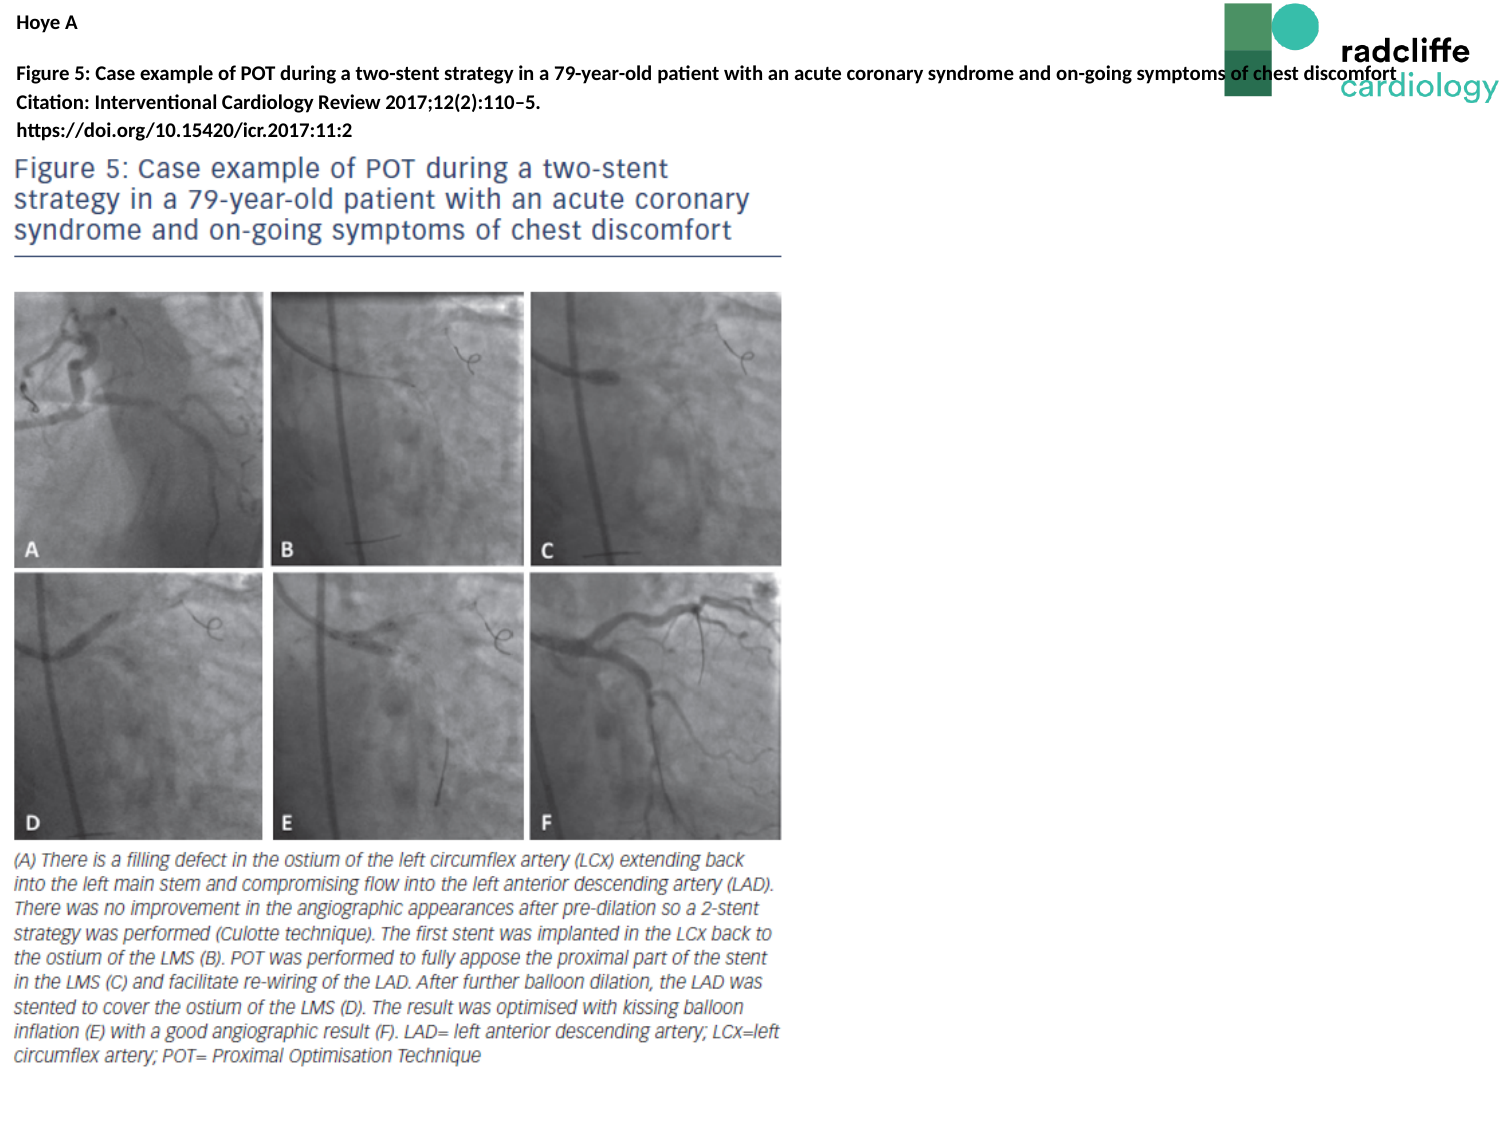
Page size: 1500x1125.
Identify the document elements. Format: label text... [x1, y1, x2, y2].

picture [1224, 1, 1499, 104]
text_box Citation: Interventional Cardiology Review 2017;12(2):110–5. [1, 81, 1500, 109]
text_box Figure 5: Case example of POT during a two-stent strategy in a 79-year-old patient with an acute coronary syndrome and on-going symptoms of chest discomfort [1, 51, 1224, 81]
text_box https://doi.org/10.15420/icr.2017:11:2 [1, 109, 1500, 150]
picture [1, 141, 799, 1080]
text_box Hoye A [1, 1, 939, 42]
